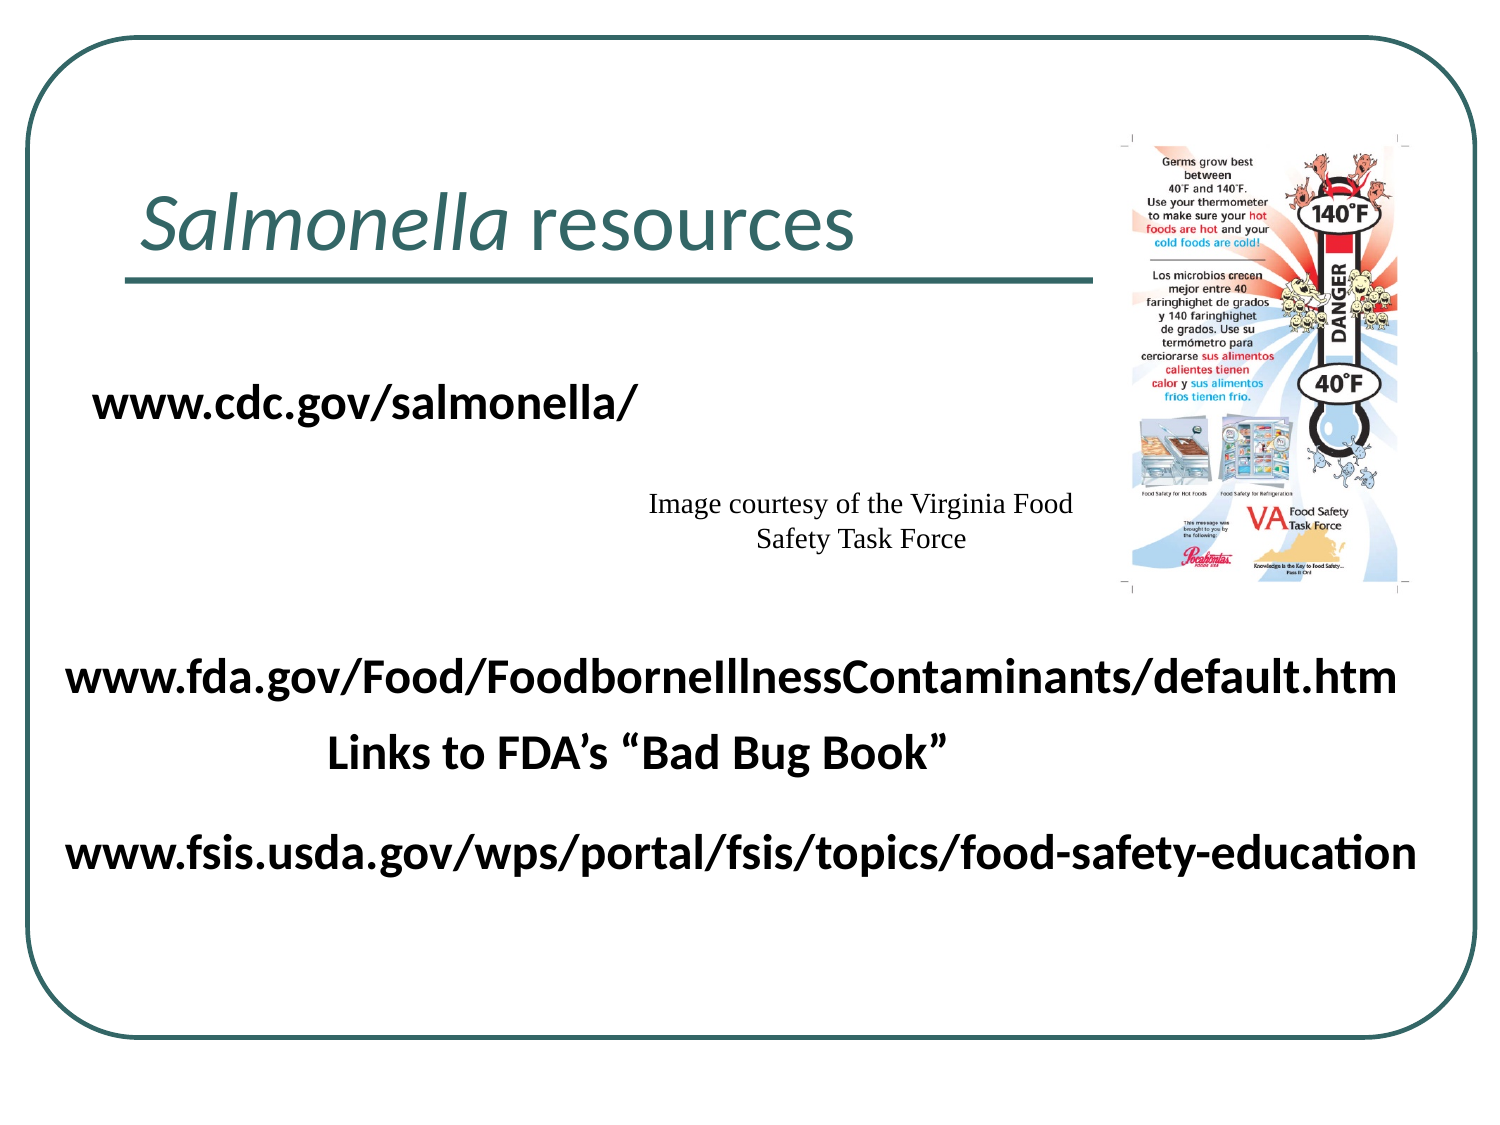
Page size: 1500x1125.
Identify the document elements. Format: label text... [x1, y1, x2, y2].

text_box www.fsis.usda.gov/wps/portal/fsis/topics/food-safety-education [50, 811, 1450, 887]
text_box www.cdc.gov/salmonella/ [77, 361, 840, 437]
title Salmonella resources [124, 87, 1388, 276]
text_box Image courtesy of the Virginia Food Safety Task Force [633, 476, 1088, 562]
text_box www.fda.gov/Food/FoodborneIllnessContaminants/default.htm [50, 636, 1438, 712]
picture [1093, 99, 1436, 628]
text_box Links to FDA’s “Bad Bug Book” [237, 712, 996, 787]
